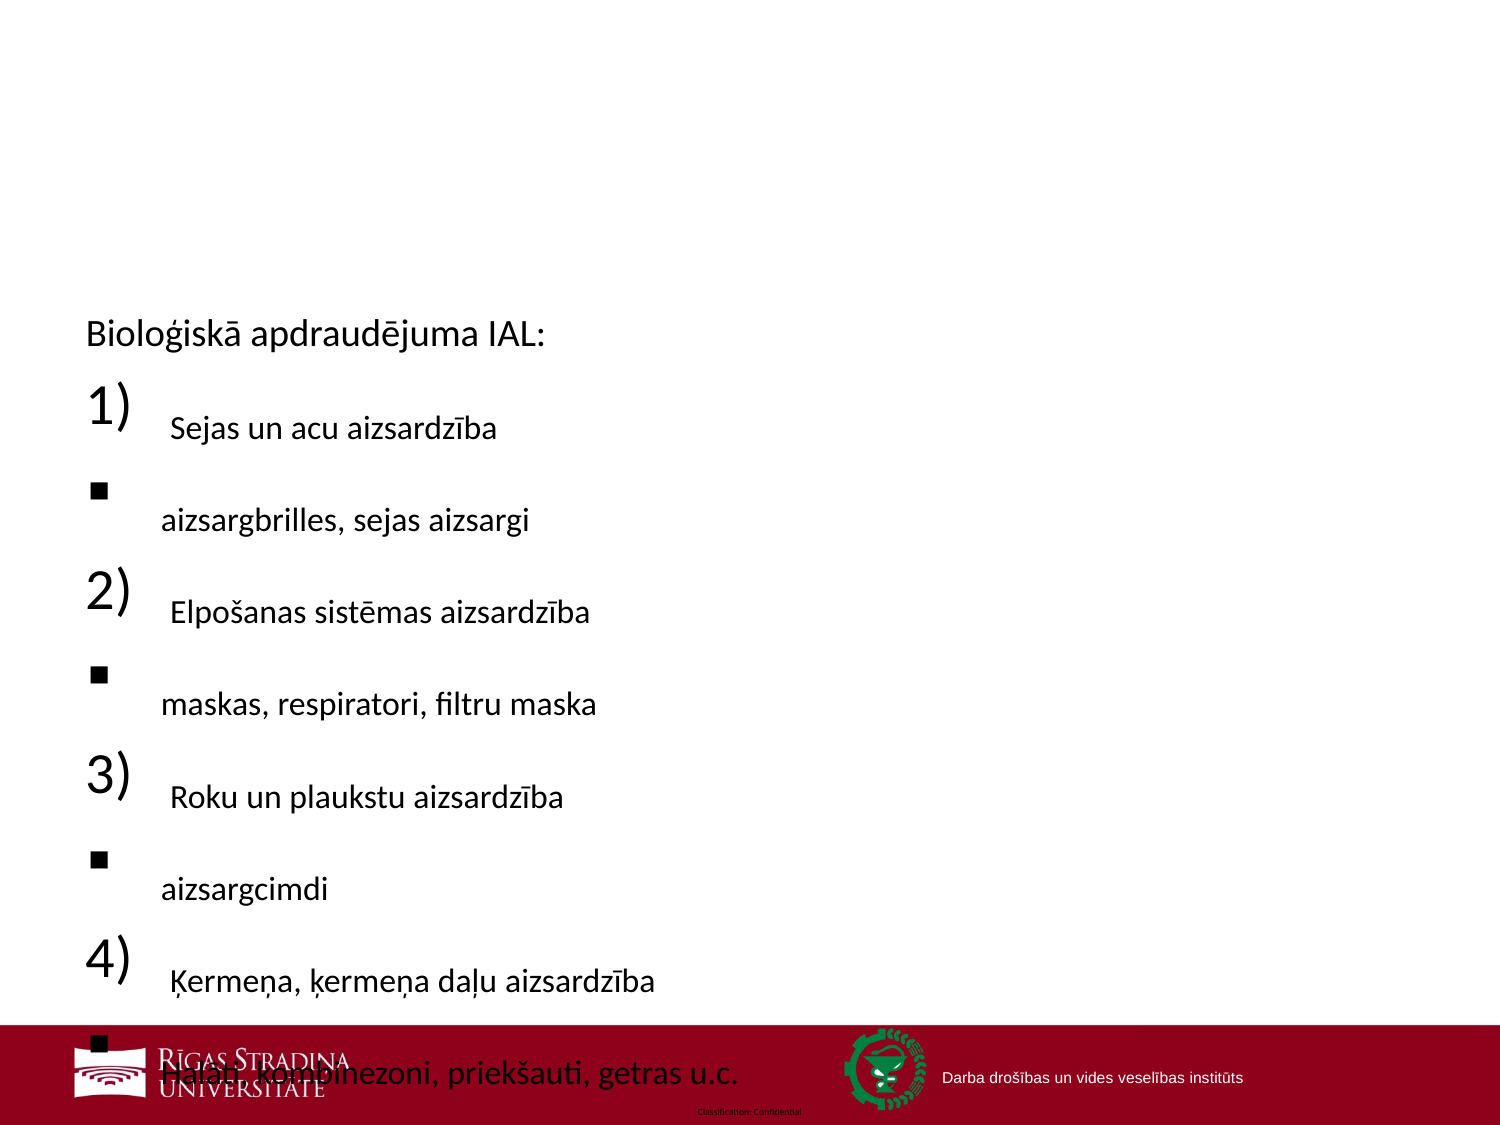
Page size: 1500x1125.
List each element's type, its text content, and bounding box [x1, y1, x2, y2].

picture [0, 0, 1500, 1125]
text_box Bioloģiskā apdraudējuma IAL: Sejas un acu aizsardzība aizsargbrilles, sejas aizsargi Elpošanas sistēmas aizsardzība maskas, respiratori, filtru maska Roku un plaukstu aizsardzība aizsargcimdi Ķermeņa, ķermeņa daļu aizsardzība Halāti, kombinezoni, priekšauti, getras u.c. [70, 255, 1430, 1024]
